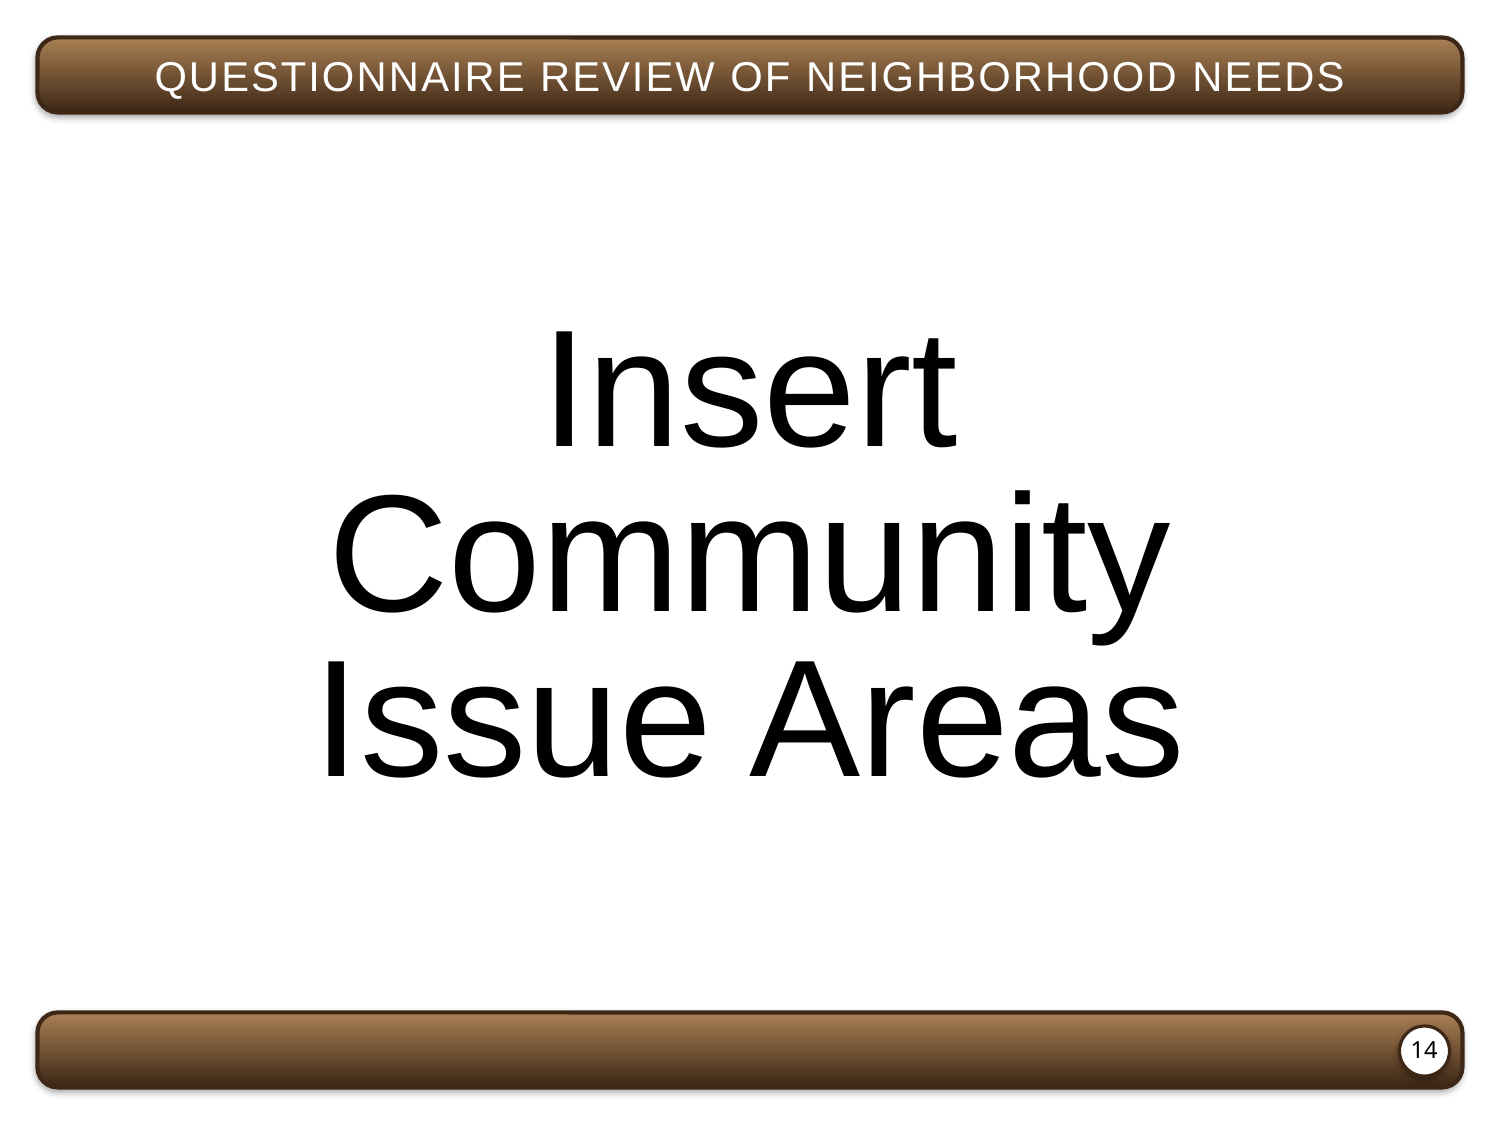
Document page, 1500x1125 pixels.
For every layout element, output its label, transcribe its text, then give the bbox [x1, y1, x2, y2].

slide_number 14 [1387, 1026, 1462, 1076]
text_box questionnaire review of neighborhood needs [36, 36, 1464, 114]
text_box [36, 1011, 1464, 1089]
text_box Insert Community Issue Areas [99, 308, 1401, 817]
